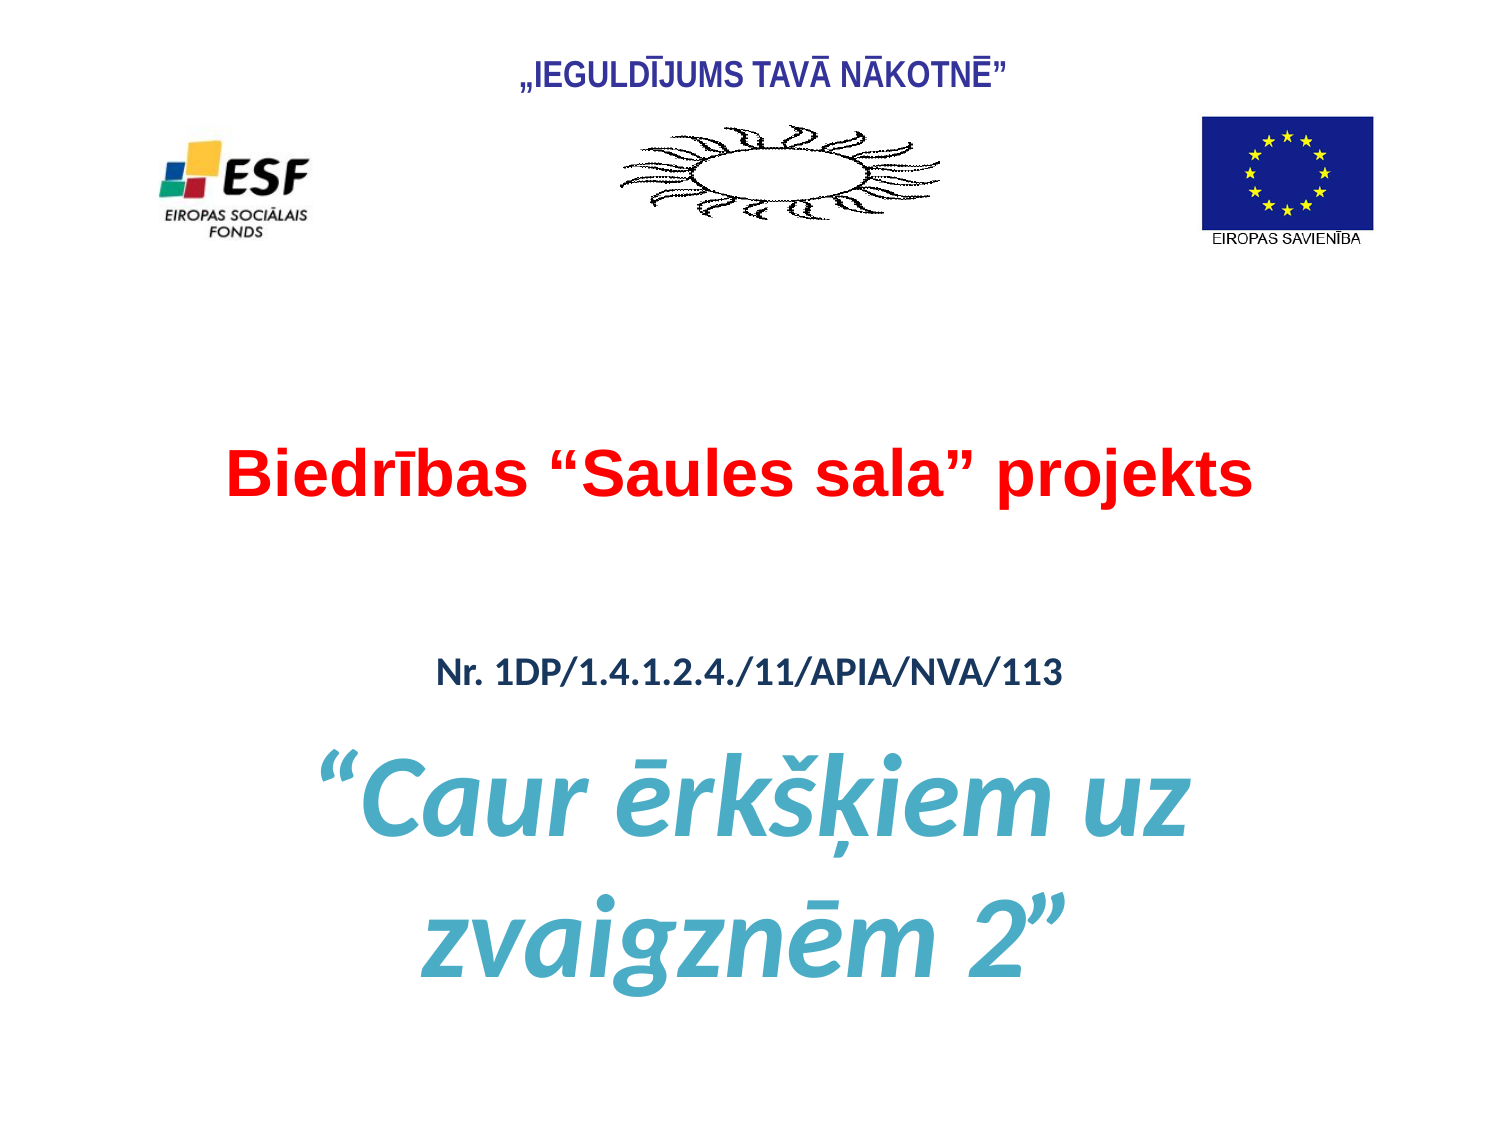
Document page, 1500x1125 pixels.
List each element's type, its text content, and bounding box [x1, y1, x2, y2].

picture [123, 125, 349, 261]
picture [1198, 113, 1377, 245]
subtitle Nr. 1DP/1.4.1.2.4./11/APIA/NVA/113 “Caur ērkšķiem uz zvaigznēm 2” [223, 635, 1277, 1013]
title Biedrības “Saules sala” projekts [110, 395, 1390, 624]
picture [619, 125, 940, 221]
text_box „IEGULDĪJUMS TAVĀ NĀKOTNĒ” [407, 42, 1128, 103]
